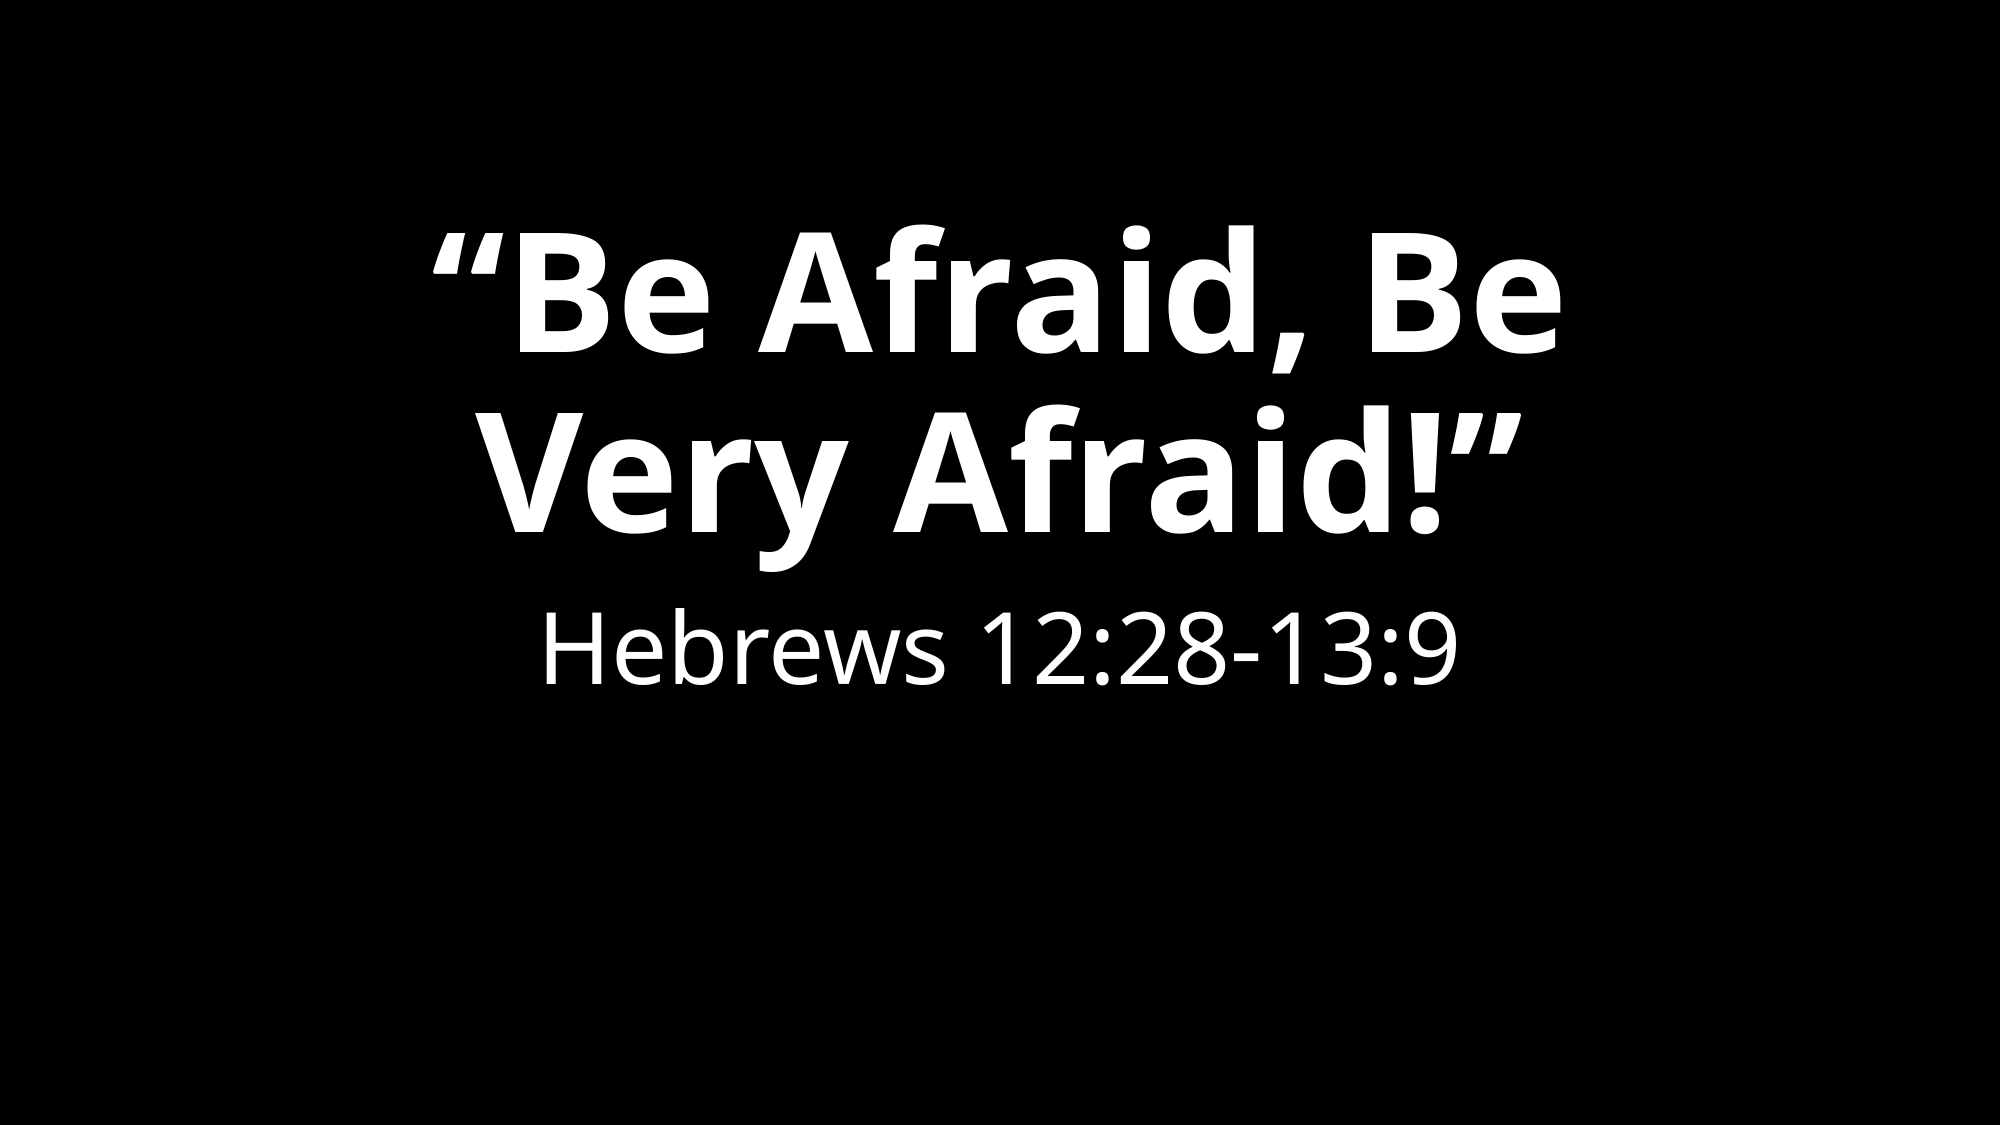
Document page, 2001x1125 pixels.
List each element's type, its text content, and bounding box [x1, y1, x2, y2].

subtitle Hebrews 12:28-13:9 [249, 590, 1750, 863]
title “Be Afraid, Be Very Afraid!” [249, 184, 1750, 576]
